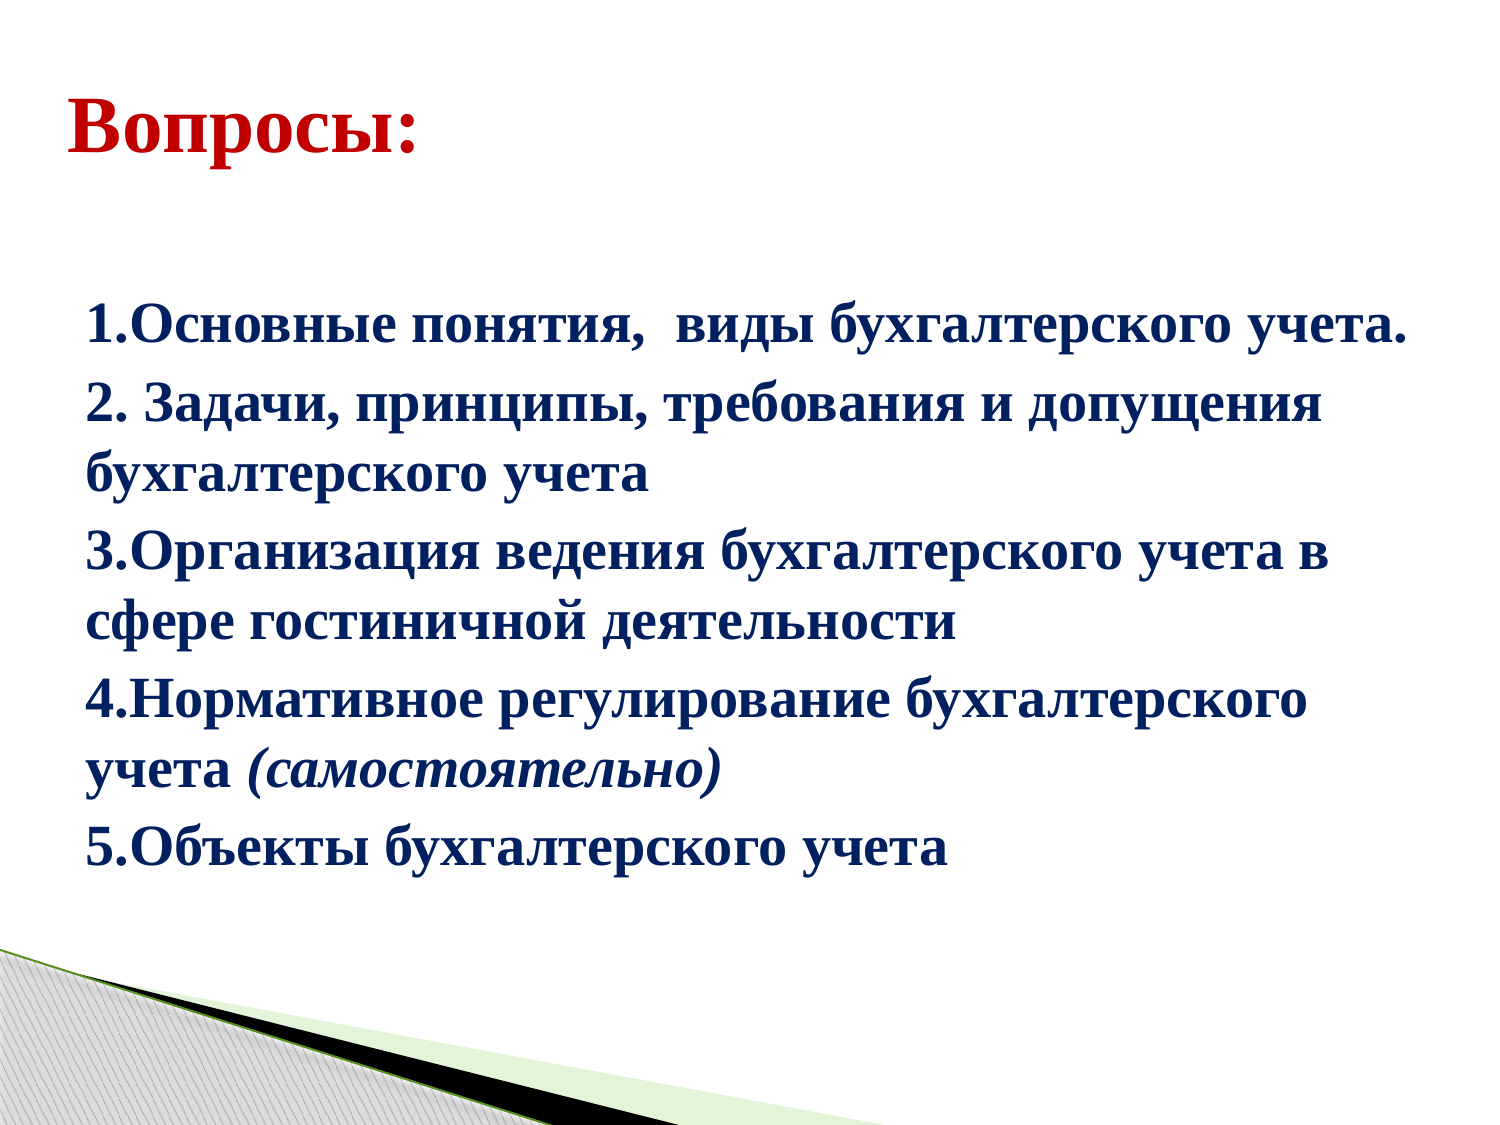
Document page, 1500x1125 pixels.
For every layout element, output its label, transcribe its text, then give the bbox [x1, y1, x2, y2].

list Вопросы: 1.Основные понятия, виды бухгалтерского учета. 2. Задачи, принципы, требования и допущения бухгалтерского учета 3.Организация ведения бухгалтерского учета в сфере гостиничной деятельности 4.Нормативное регулирование бухгалтерского учета (самостоятельно) 5.Объекты бухгалтерского учета [53, 54, 1471, 976]
